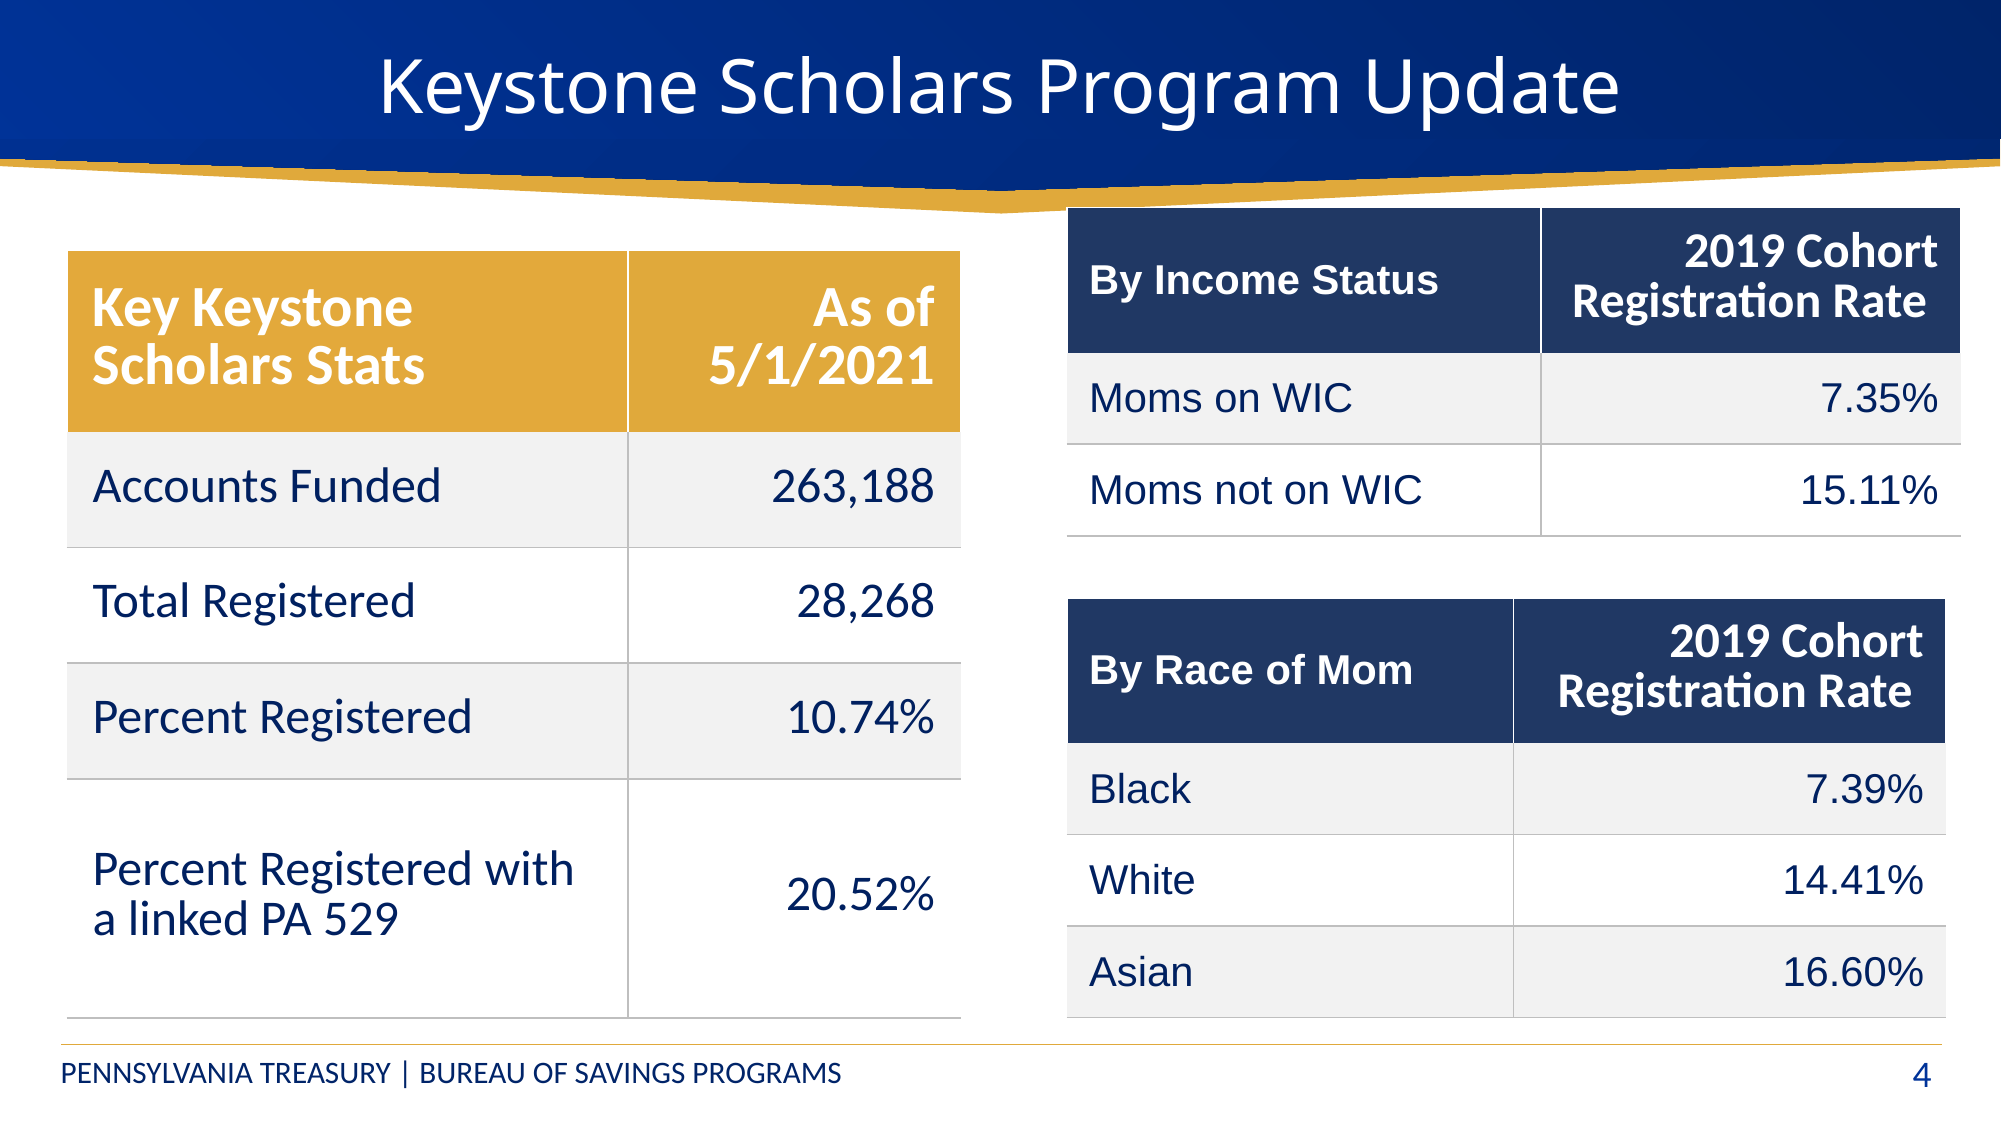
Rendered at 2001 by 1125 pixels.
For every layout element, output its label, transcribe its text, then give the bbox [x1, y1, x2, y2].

table_cell 20.52% [629, 780, 961, 1017]
table_cell Accounts Funded [67, 432, 627, 547]
table_cell Percent Registered with a linked PA 529 [67, 780, 627, 1017]
table_cell 14.41% [1514, 835, 1946, 925]
table_cell 16.60% [1514, 927, 1946, 1017]
table_cell 7.39% [1514, 743, 1946, 834]
table_cell 15.11% [1542, 445, 1961, 535]
table_cell 28,268 [629, 548, 961, 662]
table_cell 263,188 [629, 432, 961, 547]
table_cell Moms not on WIC [1067, 445, 1540, 535]
table_header As of 5/1/2021 [629, 251, 960, 432]
table_cell Total Registered [67, 548, 627, 662]
table_cell 10.74% [629, 664, 961, 778]
table_header By Income Status [1068, 208, 1540, 353]
table_cell Moms on WIC [1067, 353, 1540, 443]
text_box Bureau of Savings Programs [1404, 1042, 1848, 1105]
table_cell White [1067, 835, 1513, 925]
title Keystone Scholars Program Update [56, 9, 1944, 137]
table_header 2019 Cohort Registration Rate [1514, 599, 1945, 743]
table_header By Race of Mom [1068, 599, 1513, 743]
table_cell Percent Registered [67, 664, 627, 778]
table_cell Black [1067, 743, 1513, 834]
slide_number 4 [1496, 1042, 1947, 1103]
table_header Key Keystone Scholars Stats [68, 251, 627, 432]
table_cell 7.35% [1542, 353, 1961, 443]
table_header 2019 Cohort Registration Rate [1542, 208, 1960, 353]
table_cell Asian [1067, 927, 1513, 1017]
